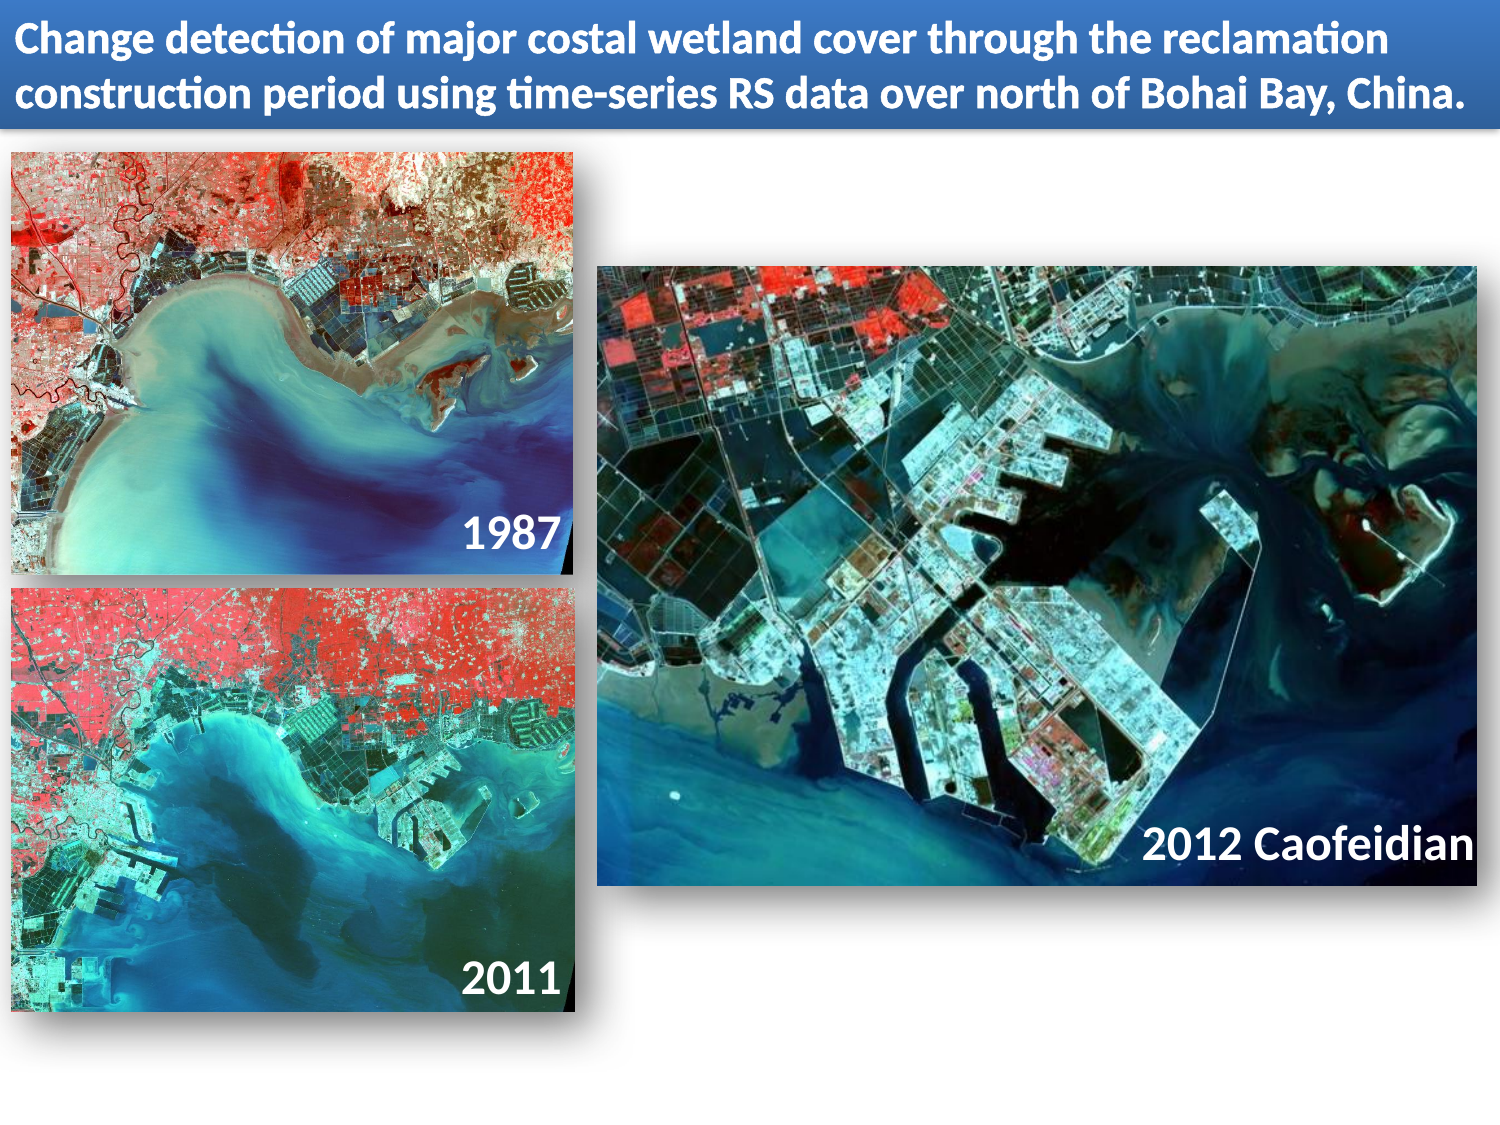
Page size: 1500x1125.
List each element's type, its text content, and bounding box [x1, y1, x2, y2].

text_box 2012 Caofeidian [1481, 803, 1491, 878]
text_box [0, 125, 1500, 129]
picture [11, 588, 575, 1012]
text_box Change detection of major costal wetland cover through the reclamation construction period using time-series RS data over north of Bohai Bay, China. [0, 0, 1500, 125]
picture [597, 266, 1477, 886]
picture [11, 152, 573, 575]
